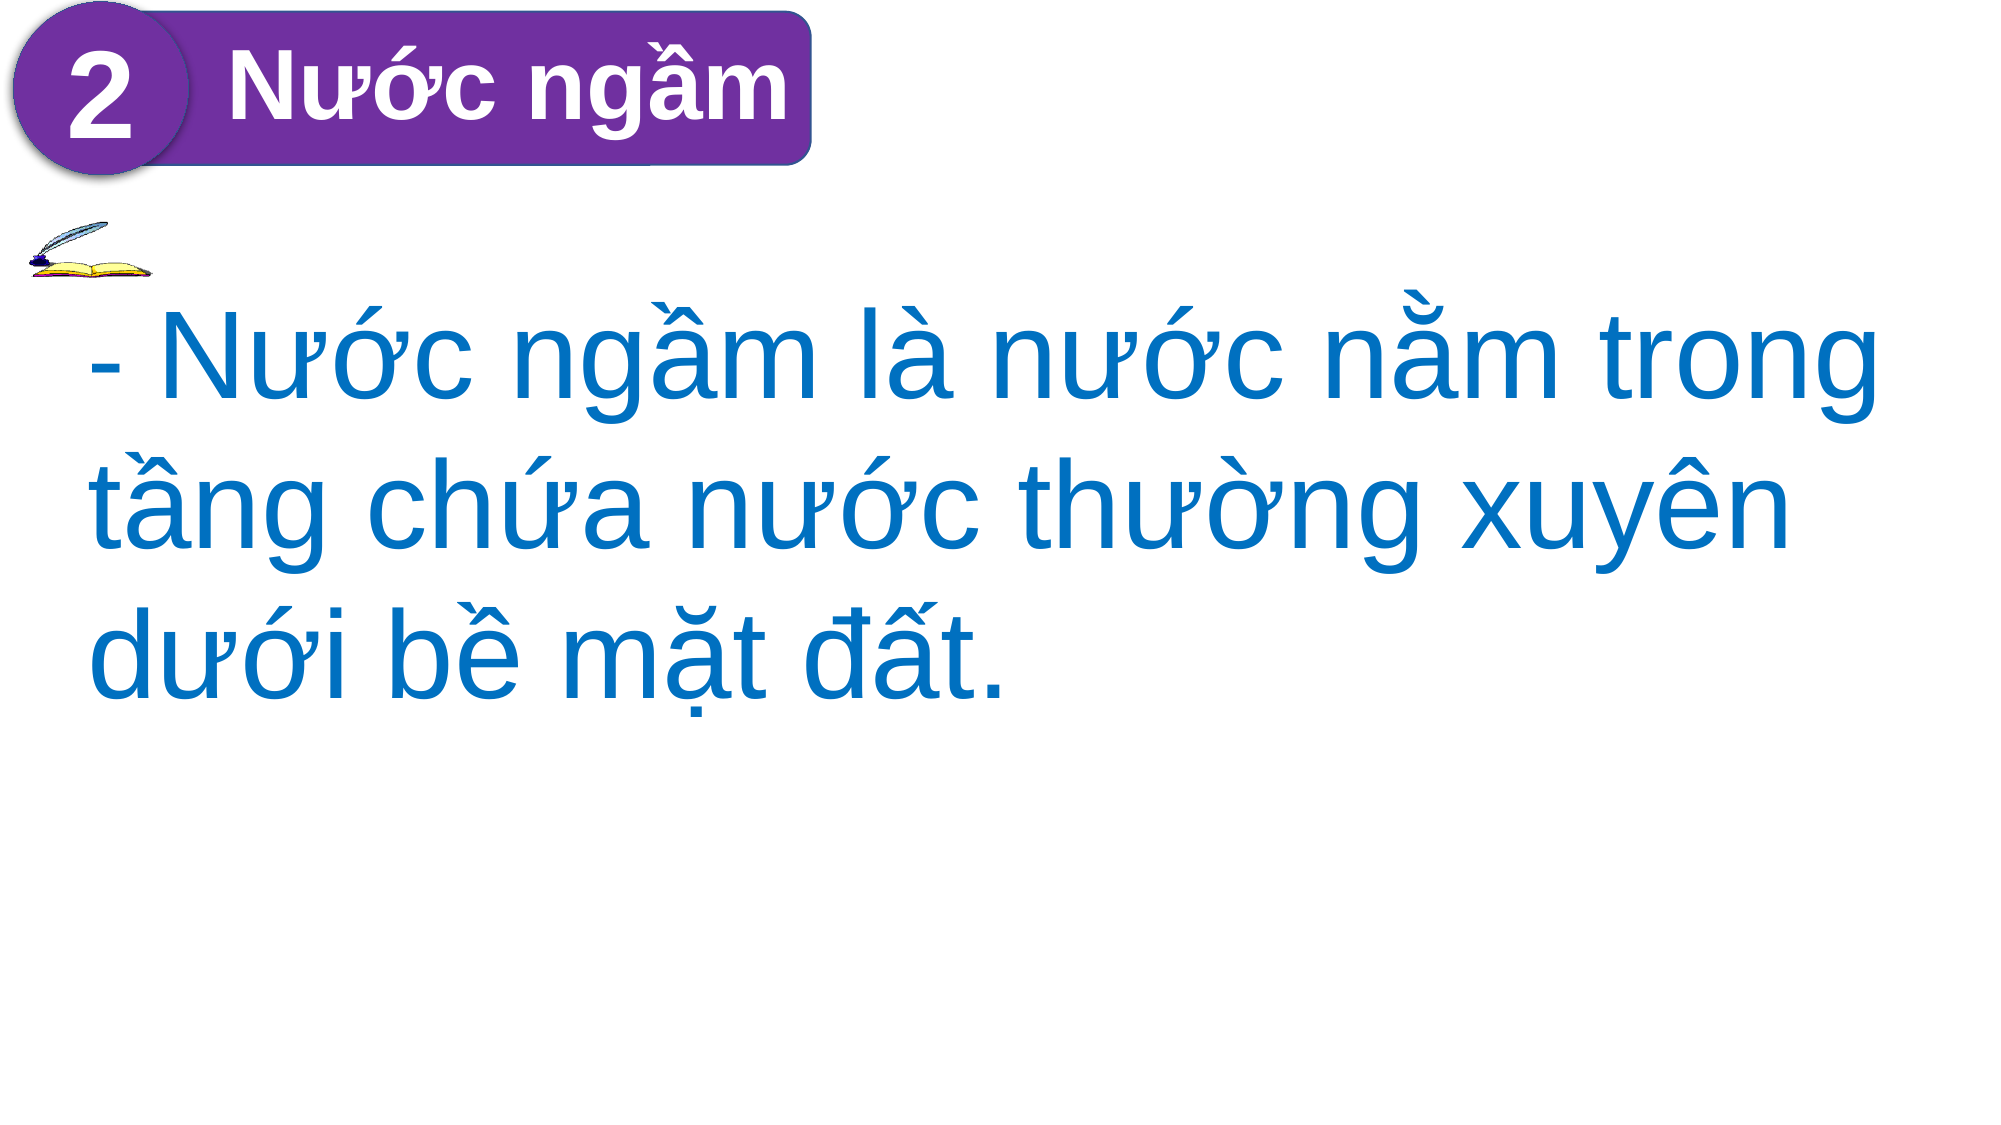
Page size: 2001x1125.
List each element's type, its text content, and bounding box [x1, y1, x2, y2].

text_box - Nước ngầm là nước nằm trong tầng chứa nước thường xuyên dưới bề mặt đất. [72, 266, 1984, 403]
picture [13, 211, 164, 278]
text_box [150, 10, 811, 166]
text_box Nước ngầm [212, 11, 1698, 147]
text_box 2 [13, 1, 189, 175]
